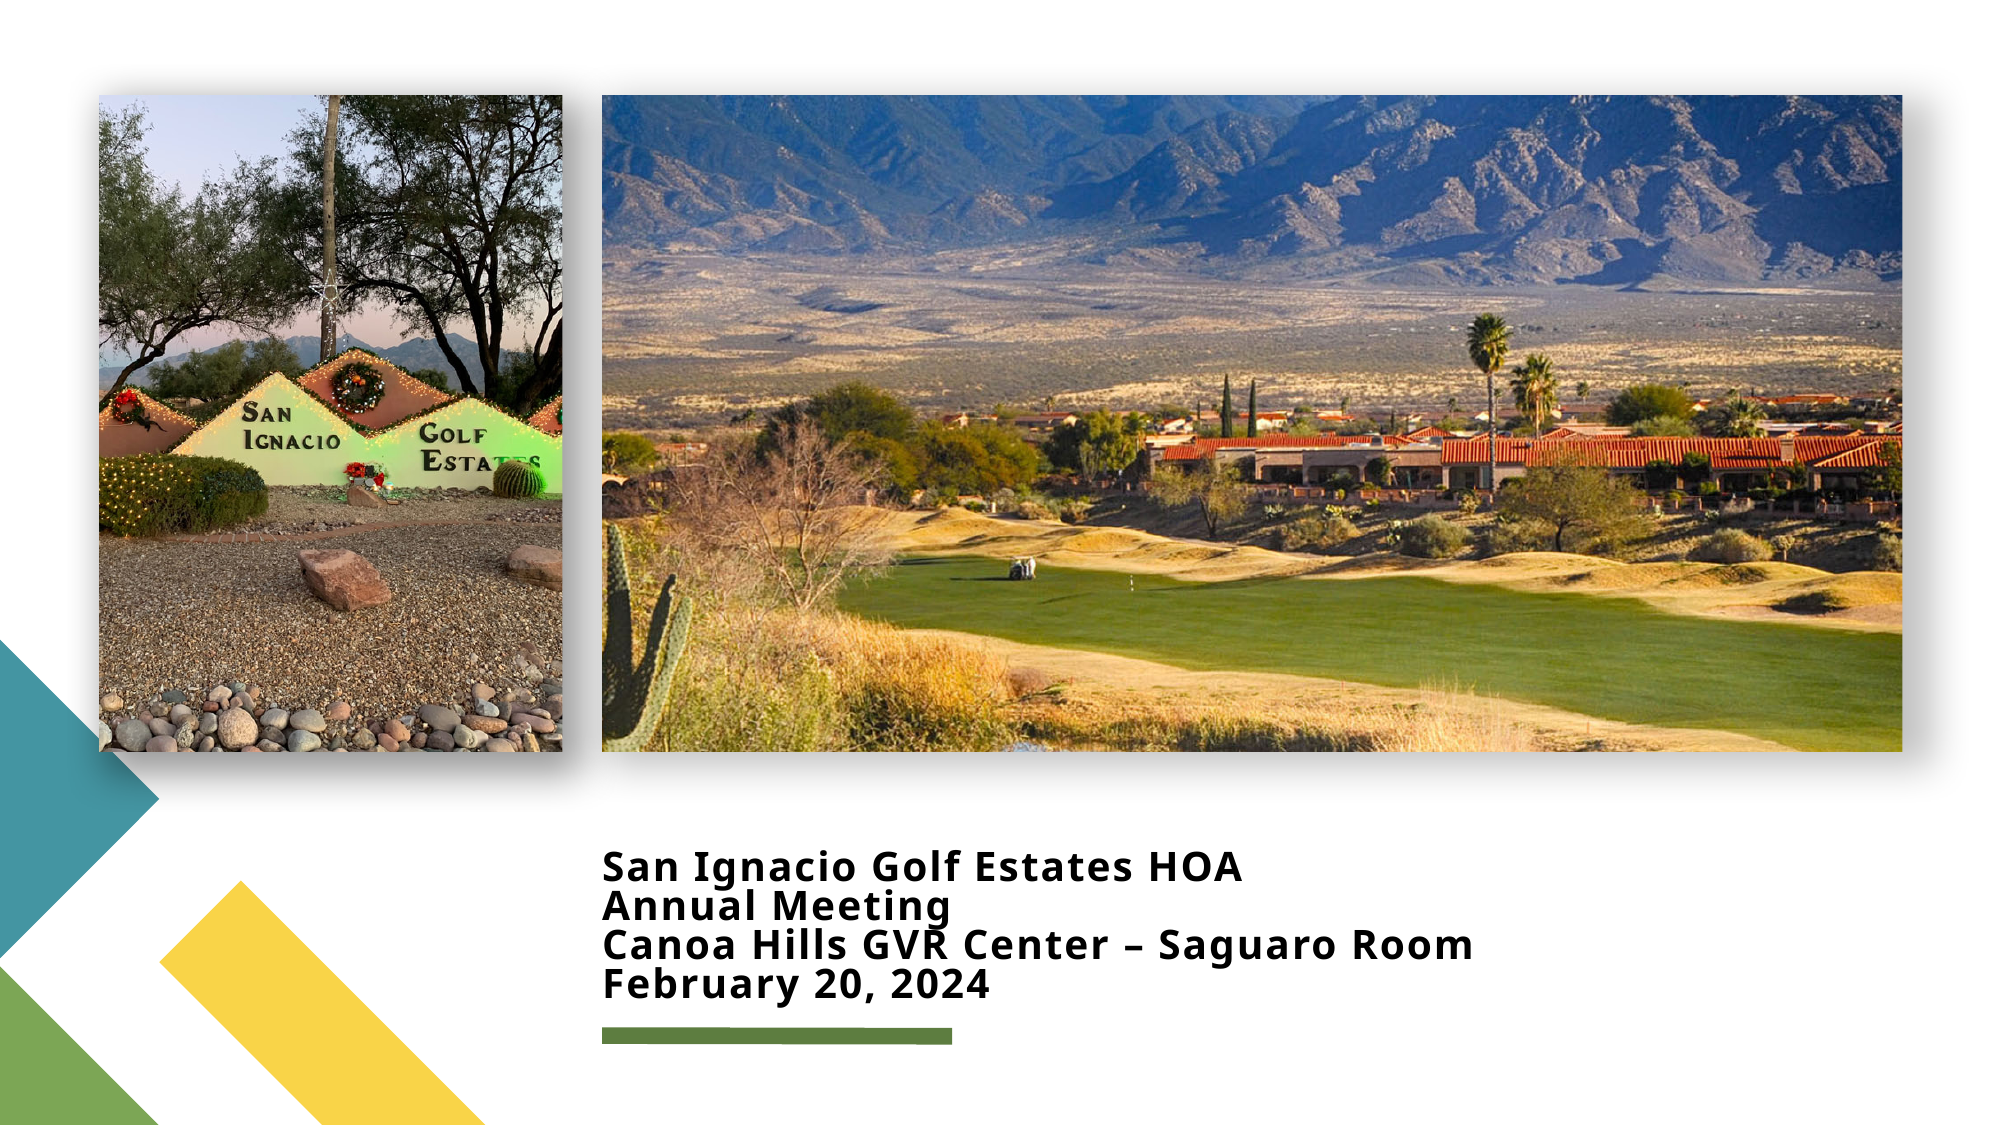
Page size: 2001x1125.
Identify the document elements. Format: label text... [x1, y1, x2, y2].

picture [98, 95, 563, 752]
title San Ignacio Golf Estates HOA Annual Meeting Canoa Hills GVR Center – Saguaro Room February 20, 2024 [602, 797, 1926, 1007]
picture [602, 95, 1903, 752]
